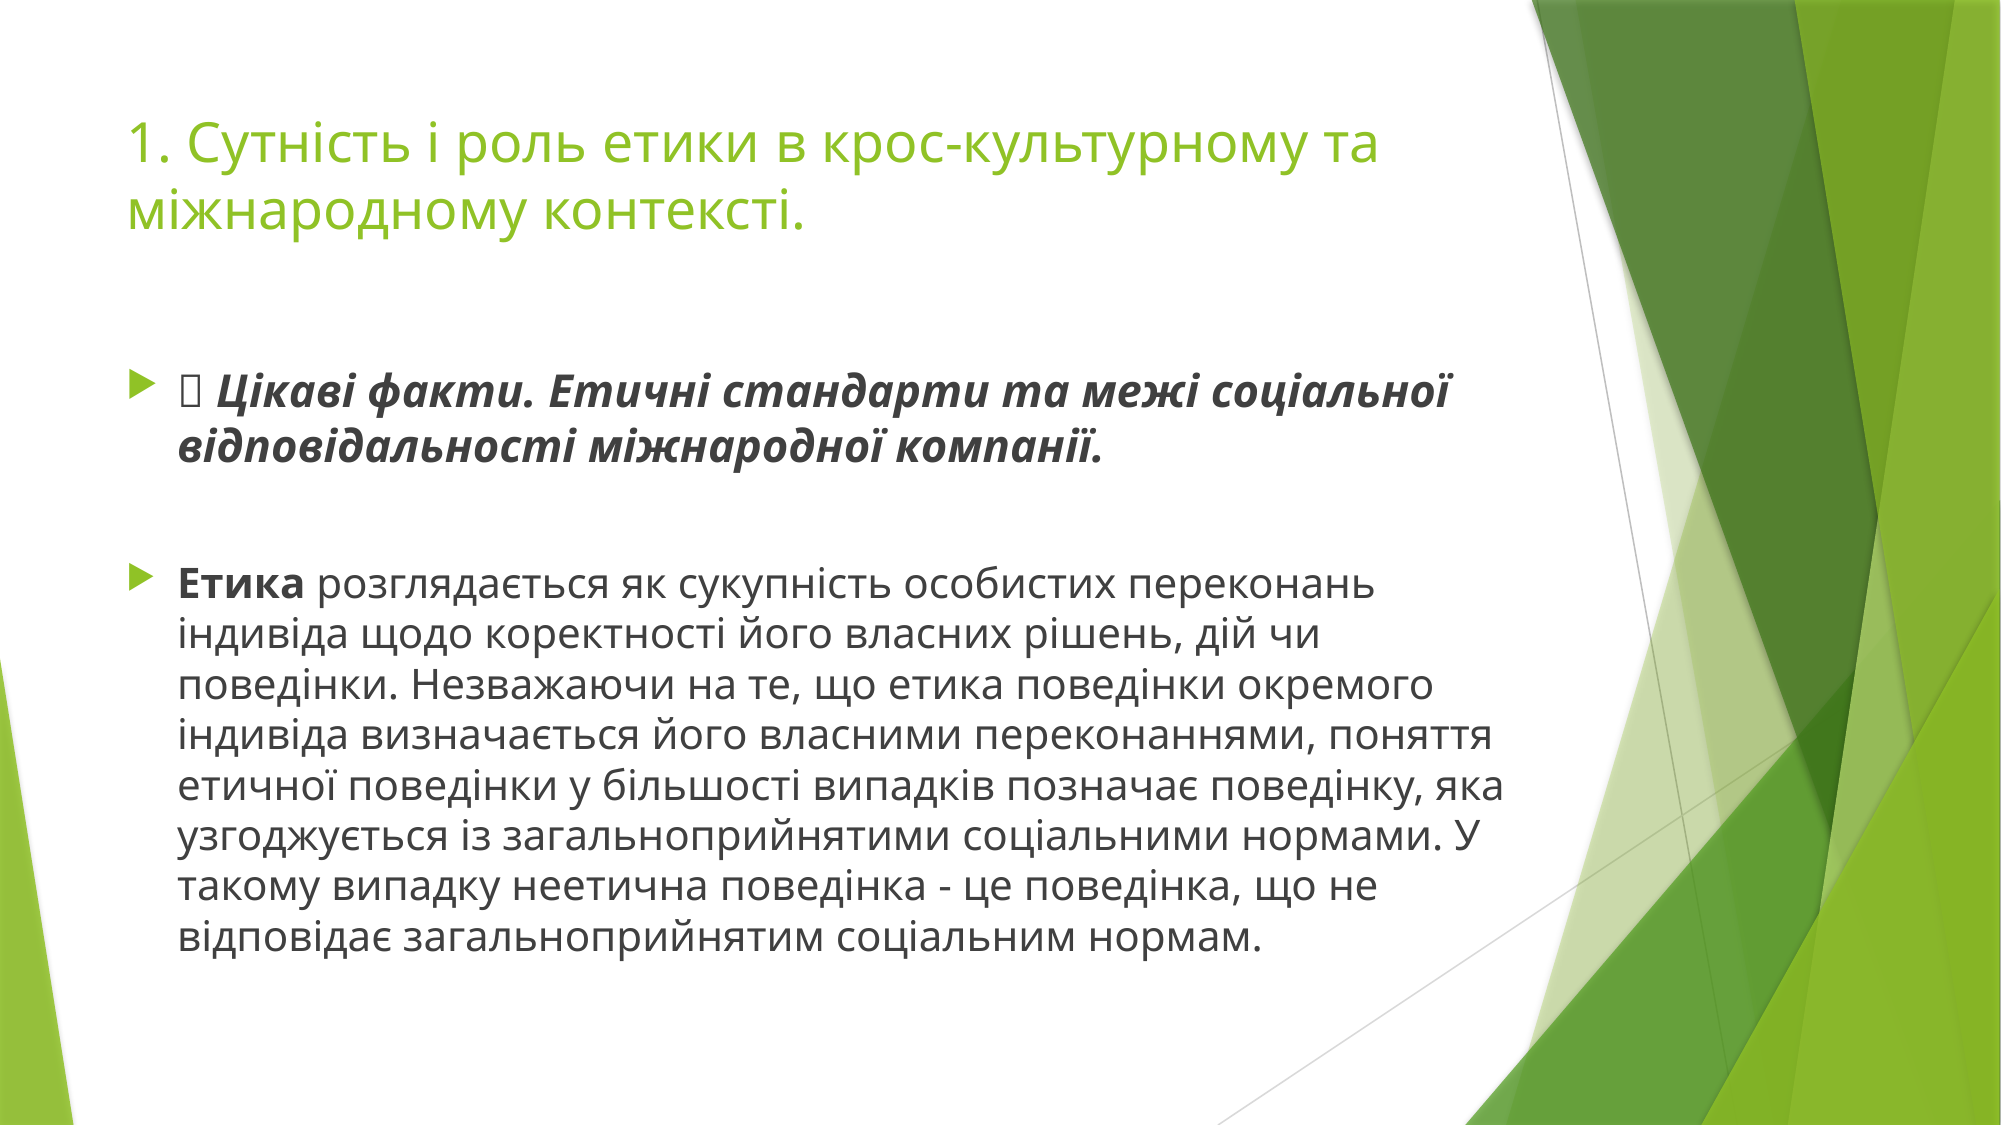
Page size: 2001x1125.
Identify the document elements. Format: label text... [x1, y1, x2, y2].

title 1. Сутність і роль етики в крос-культурному та міжнародному контексті. [111, 99, 1522, 317]
list  Цікаві факти. Етичні стандарти та межі соціальної відповідальності міжнародної компанії. Етика розглядається як сукупність особистих переконань індивіда щодо коректності його власних рішень, дій чи поведінки. Незважаючи на те, що етика поведінки окремого індивіда визначається його власними переконаннями, поняття етичної поведінки у більшості випадків позначає поведінку, яка узгоджується із загальноприйнятими соціальними нормами. У такому випадку неетична поведінка - це поведінка, що не відповідає загальноприйнятим соціальним нормам. [111, 354, 1522, 992]
